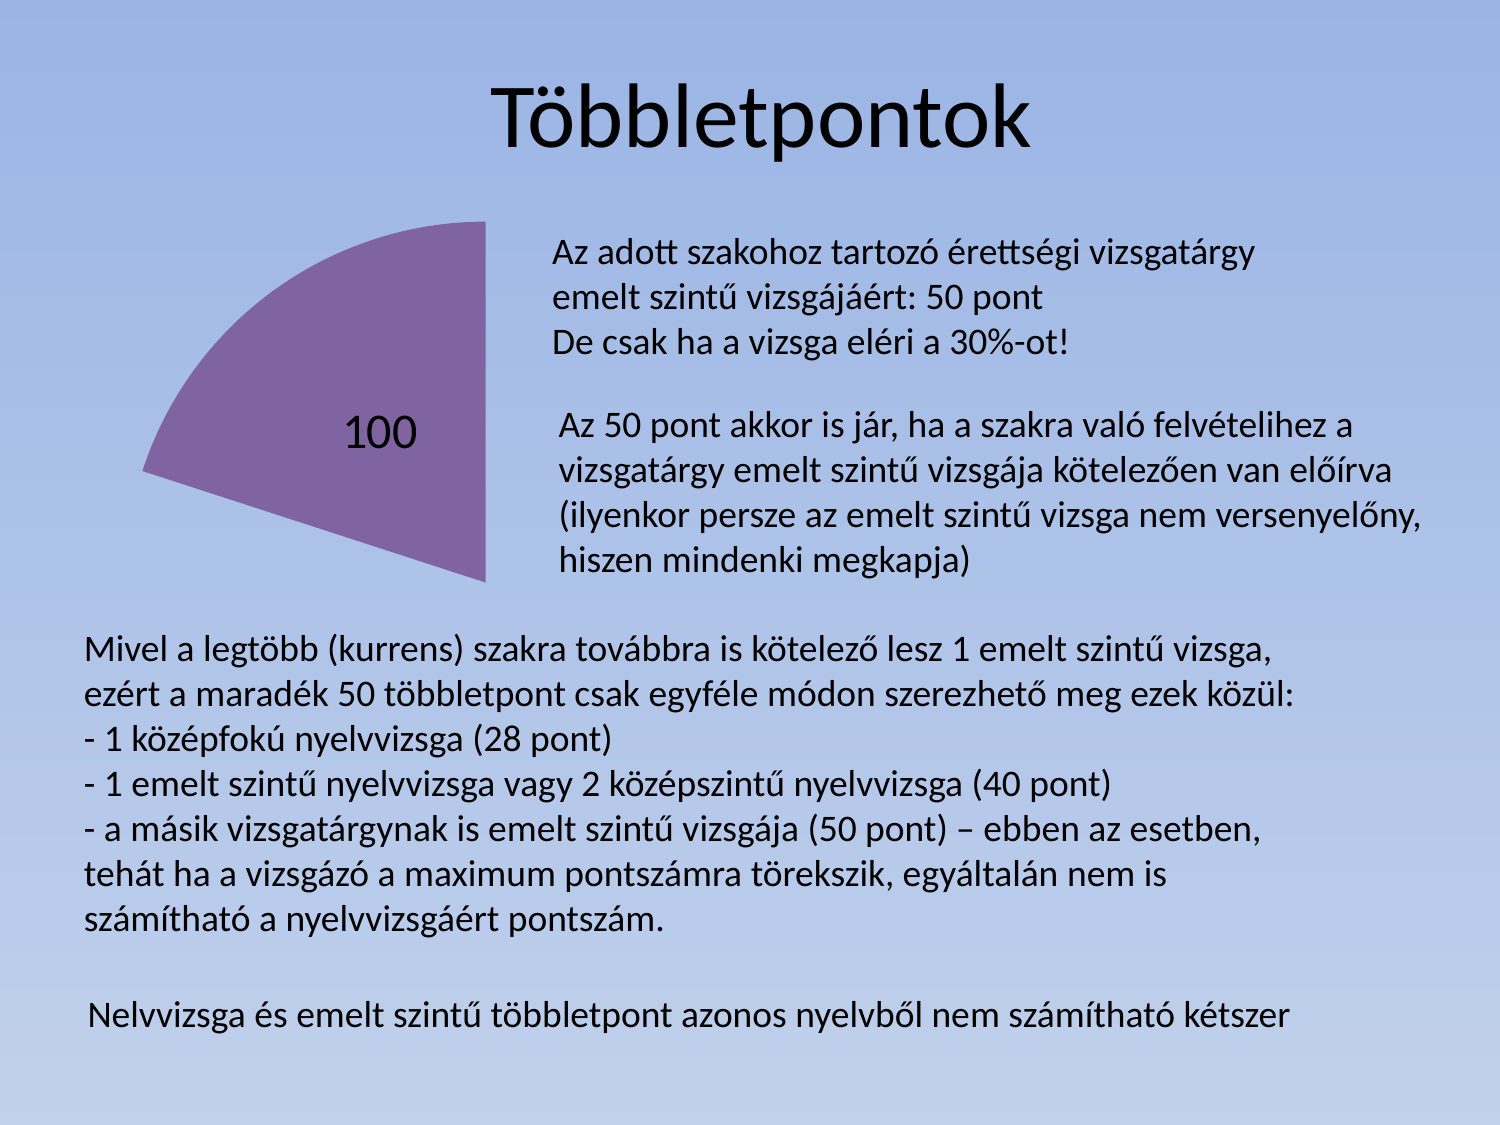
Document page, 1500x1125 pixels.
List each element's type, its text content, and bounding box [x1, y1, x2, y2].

title Többletpontok [124, 16, 1400, 205]
text_box Mivel a legtöbb (kurrens) szakra továbbra is kötelező lesz 1 emelt szintű vizsga, ezért a maradék 50 többletpont csak egyféle módon szerezhető meg ezek közül: - 1 középfokú nyelvvizsga (28 pont) - 1 emelt szintű nyelvvizsga vagy 2 középszintű nyelvvizsga (40 pont) - a másik vizsgatárgynak is emelt szintű vizsgája (50 pont) – ebben az esetben, tehát ha a vizsgázó a maximum pontszámra törekszik, egyáltalán nem is számítható a nyelvvizsgáért pontszám. [1169, 617, 1339, 947]
text_box Az adott szakohoz tartozó érettségi vizsgatárgy emelt szintű vizsgájáért: 50 pont De csak ha a vizsga eléri a 30%-ot! [1169, 219, 1400, 370]
text_box Nelvvizsga és emelt szintű többletpont azonos nyelvből nem számítható kétszer [72, 982, 1349, 1043]
chart [40, 198, 1164, 967]
text_box Az 50 pont akkor is jár, ha a szakra való felvételihez a vizsgatárgy emelt szintű vizsgája kötelezően van előírva (ilyenkor persze az emelt szintű vizsga nem versenyelőny, hiszen mindenki megkapja) [1169, 393, 1447, 588]
